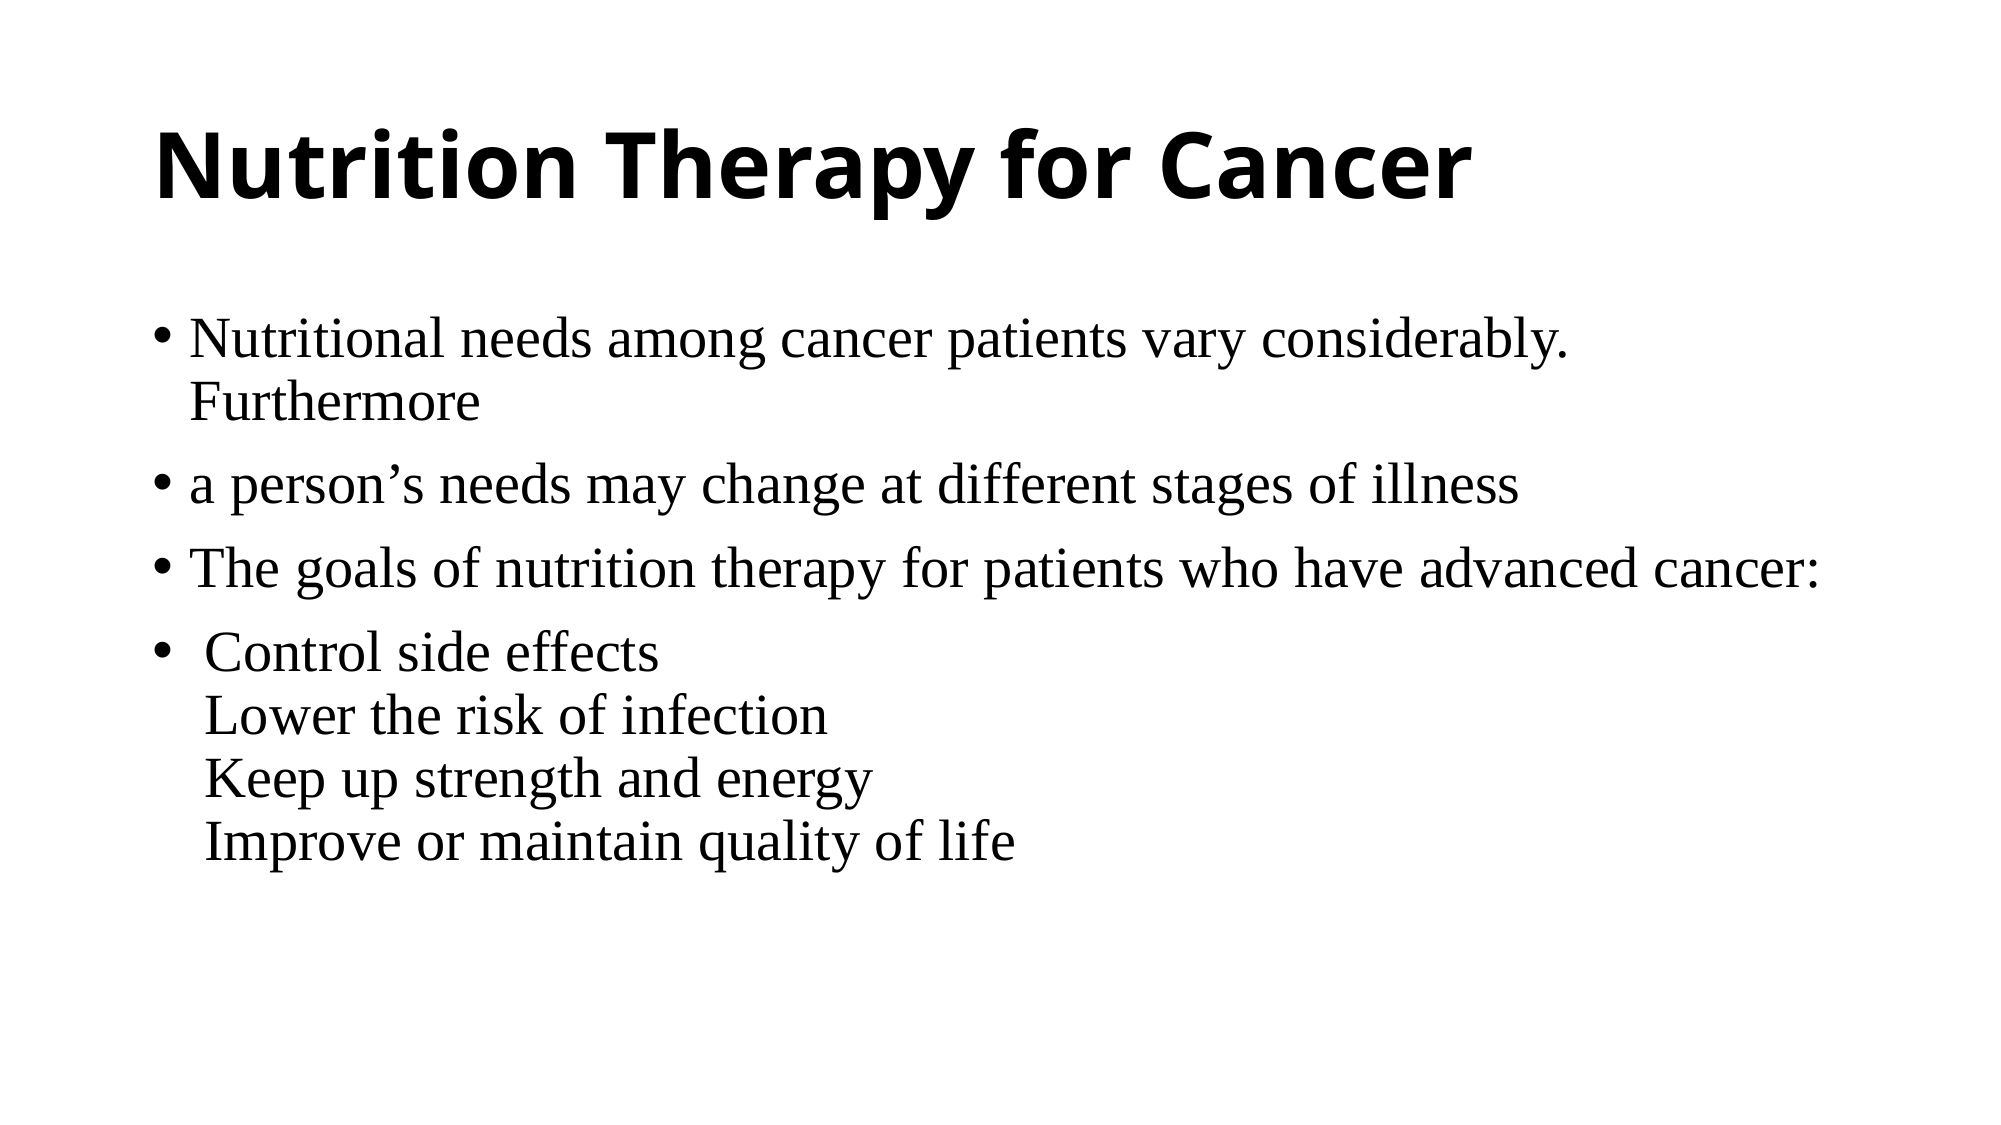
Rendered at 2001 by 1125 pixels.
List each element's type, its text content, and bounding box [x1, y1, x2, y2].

title Nutrition Therapy for Cancer [137, 59, 1863, 278]
list Nutritional needs among cancer patients vary considerably. Furthermore a person’s needs may change at different stages of illness The goals of nutrition therapy for patients who have advanced cancer: Control side effects Lower the risk of infection Keep up strength and energy Improve or maintain quality of life [137, 299, 1863, 1014]
